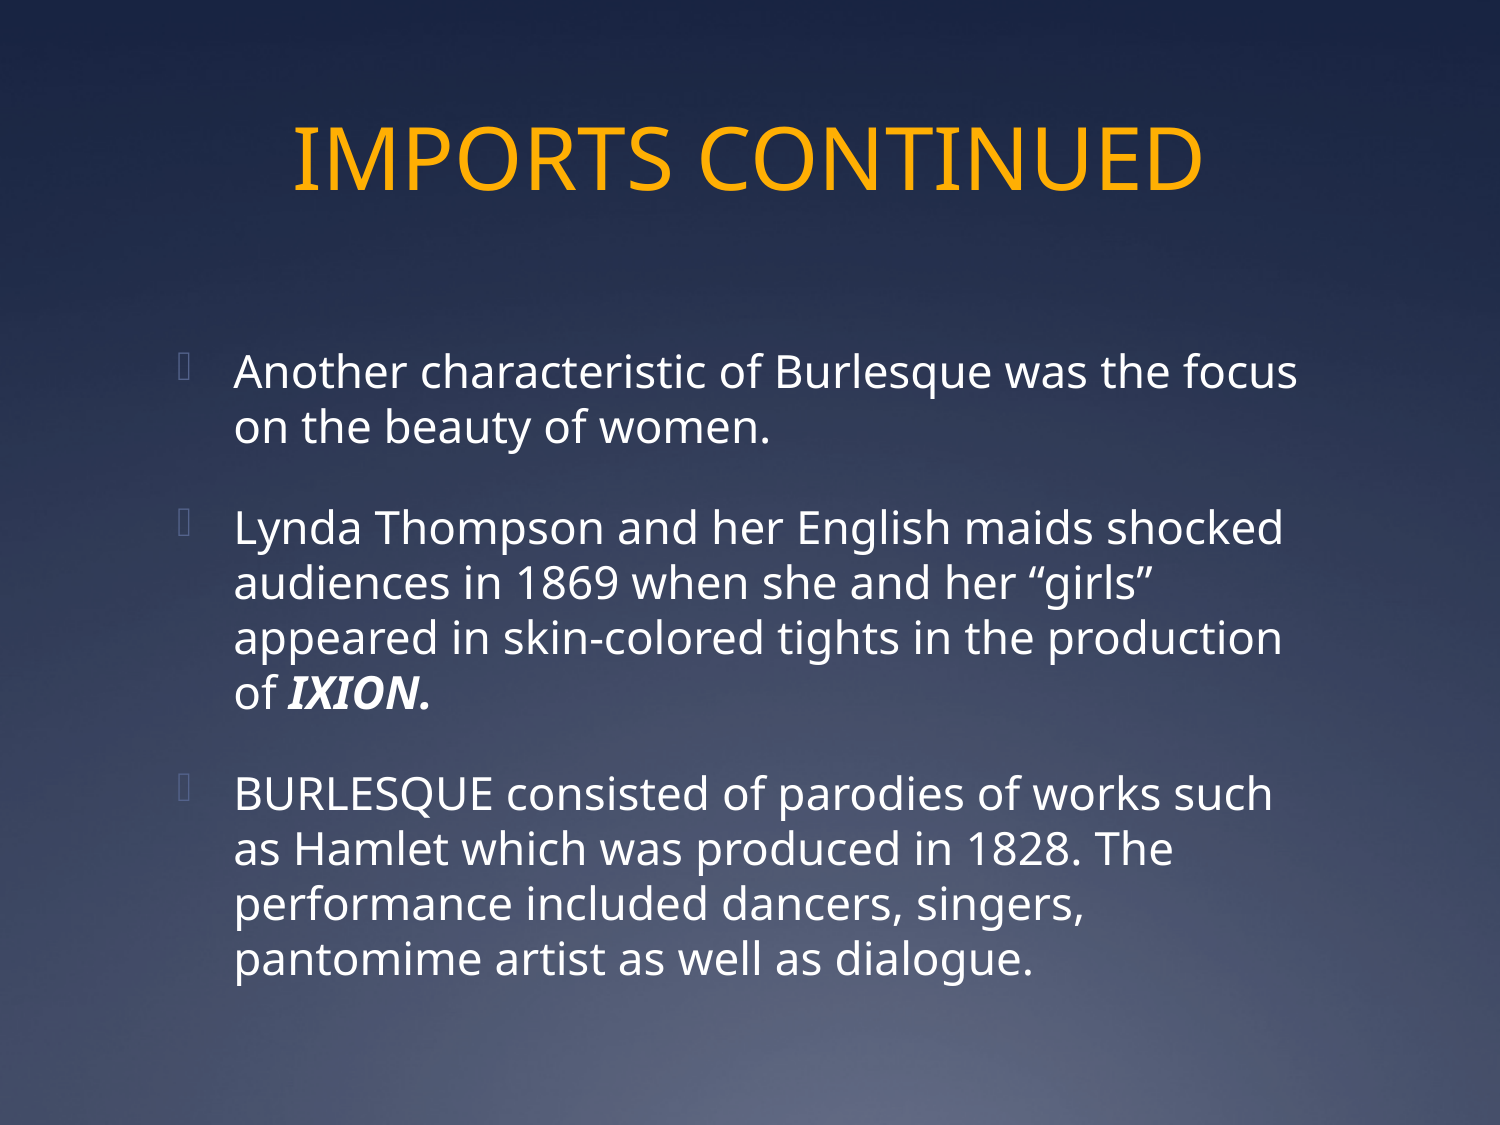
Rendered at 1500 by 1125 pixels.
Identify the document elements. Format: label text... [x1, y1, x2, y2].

title IMPORTS CONTINUED [100, 95, 1400, 225]
list Another characteristic of Burlesque was the focus on the beauty of women. Lynda Thompson and her English maids shocked audiences in 1869 when she and her “girls” appeared in skin-colored tights in the production of IXION. BURLESQUE consisted of parodies of works such as Hamlet which was produced in 1828. The performance included dancers, singers, pantomime artist as well as dialogue. [162, 335, 1338, 1005]
